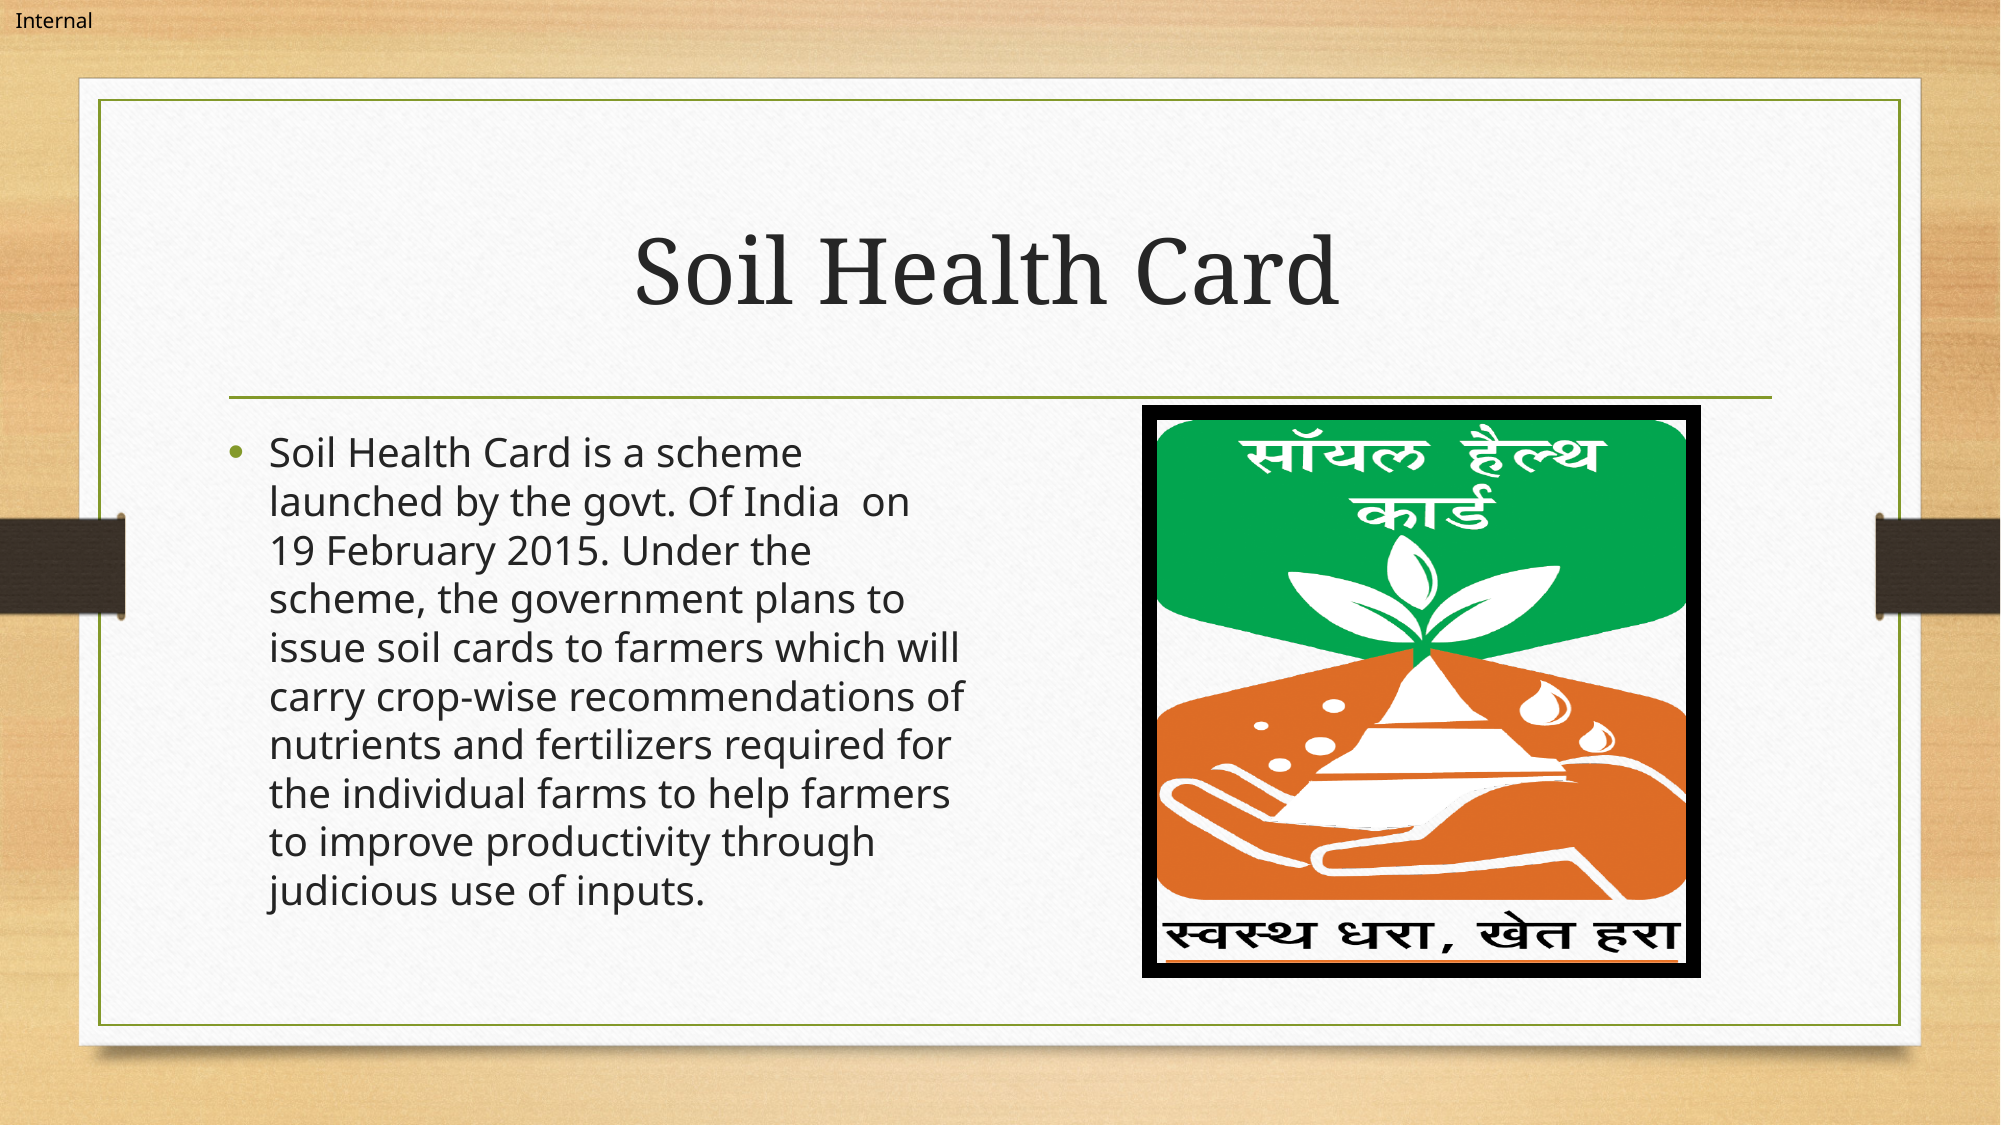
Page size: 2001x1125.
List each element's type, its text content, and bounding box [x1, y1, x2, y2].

picture [0, 0, 2001, 1125]
title Soil Health Card [212, 161, 1788, 375]
list Soil Health Card is a scheme launched by the govt. Of India on 19 February 2015. Under the scheme, the government plans to issue soil cards to farmers which will carry crop-wise recommendations of nutrients and fertilizers required for the individual farms to help farmers to improve productivity through judicious use of inputs. [213, 420, 987, 963]
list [1156, 419, 1687, 964]
